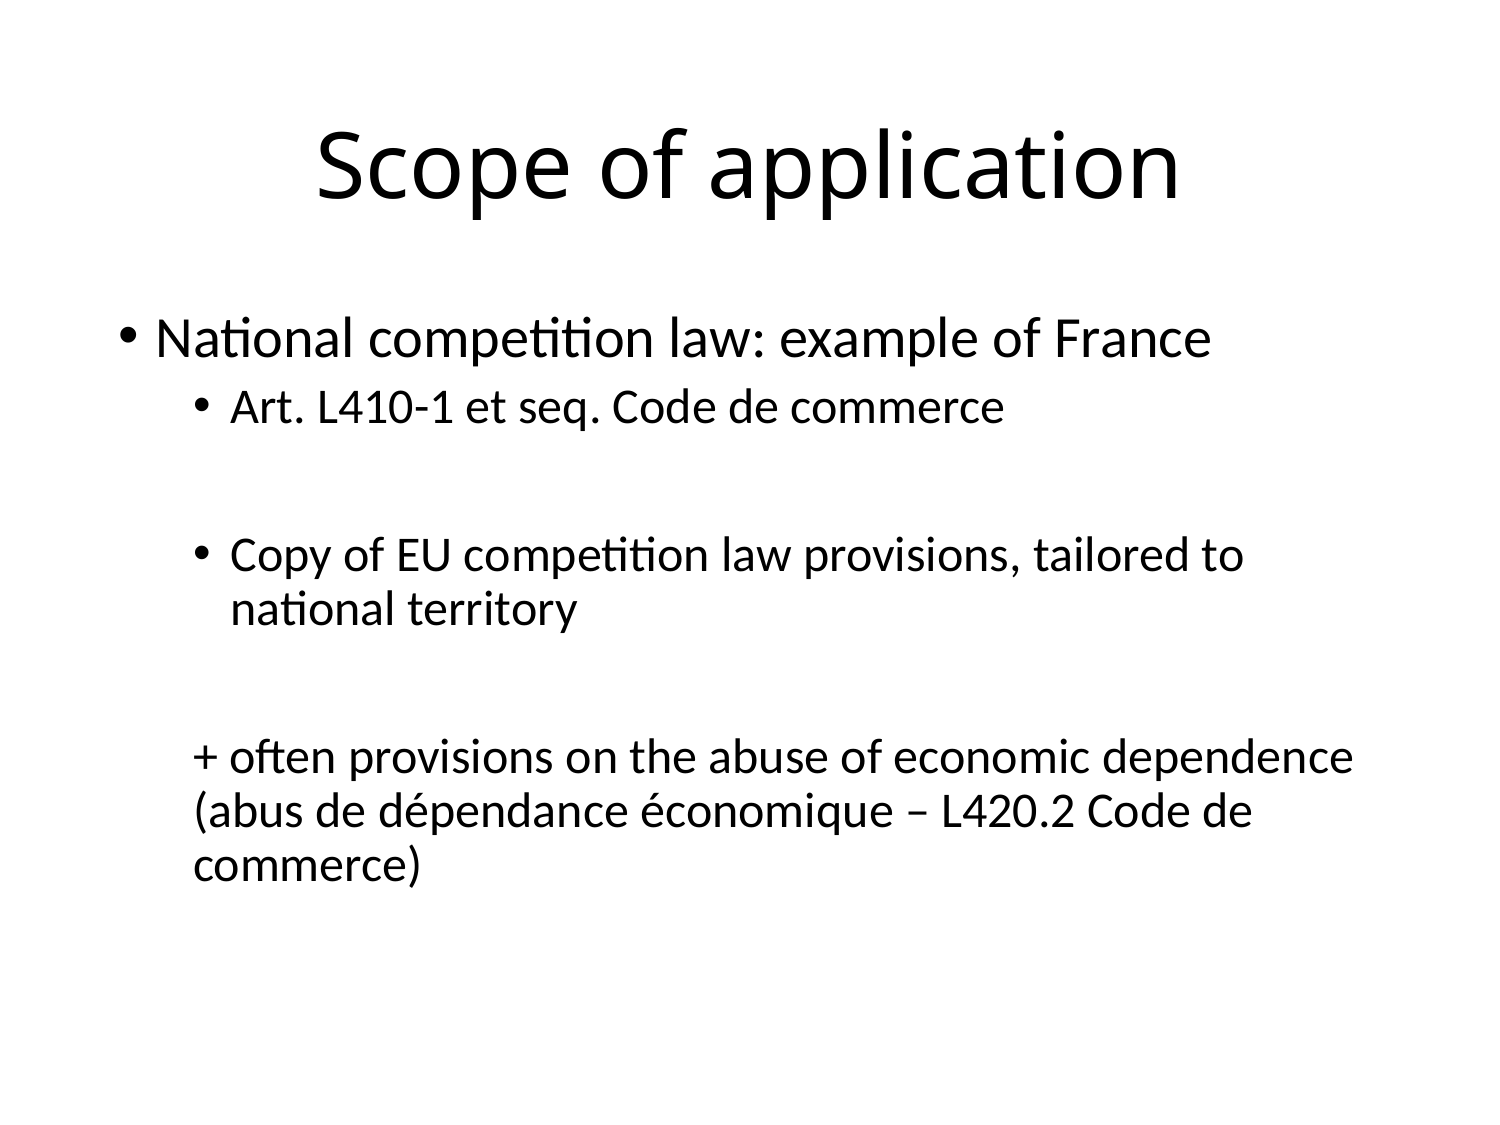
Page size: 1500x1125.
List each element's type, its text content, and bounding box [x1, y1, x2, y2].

title Scope of application [103, 59, 1397, 278]
list National competition law: example of France Art. L410-1 et seq. Code de commerce Copy of EU competition law provisions, tailored to national territory + often provisions on the abuse of economic dependence (abus de dépendance économique – L420.2 Code de commerce) [103, 299, 1397, 1014]
